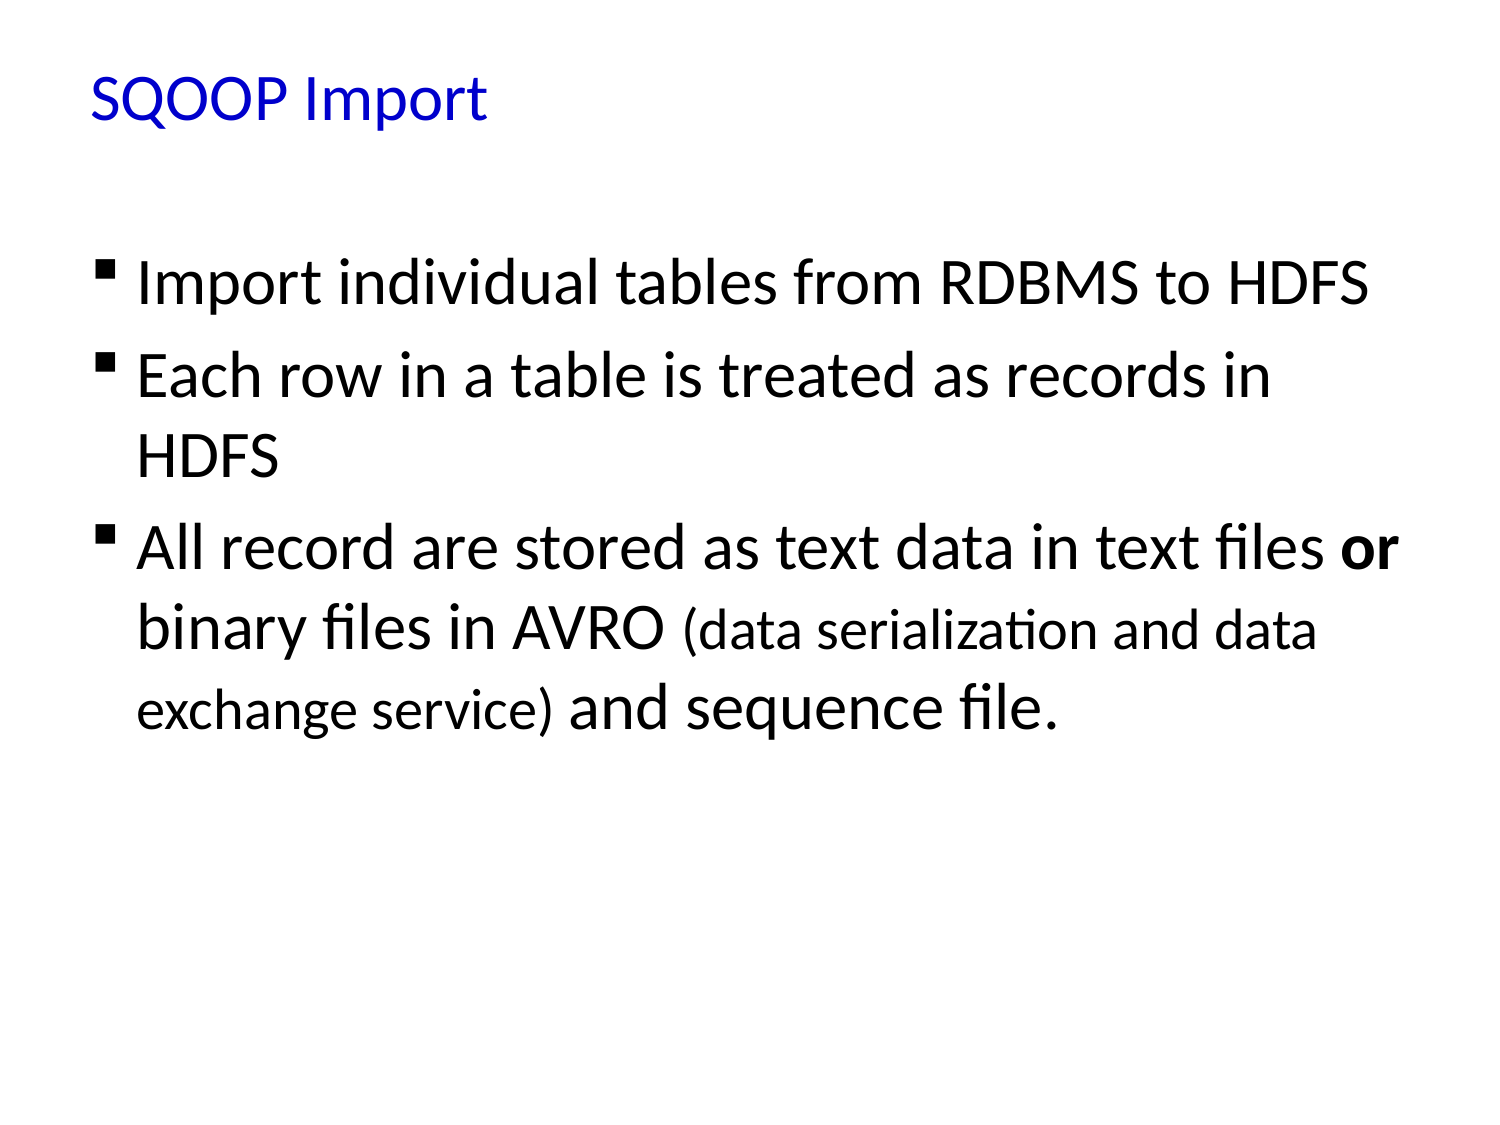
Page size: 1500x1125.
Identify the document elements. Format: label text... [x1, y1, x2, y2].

title SQOOP Import [75, 45, 1425, 143]
list Import individual tables from RDBMS to HDFS Each row in a table is treated as records in HDFS All record are stored as text data in text files or binary files in AVRO (data serialization and data exchange service) and sequence file. [75, 230, 1425, 952]
